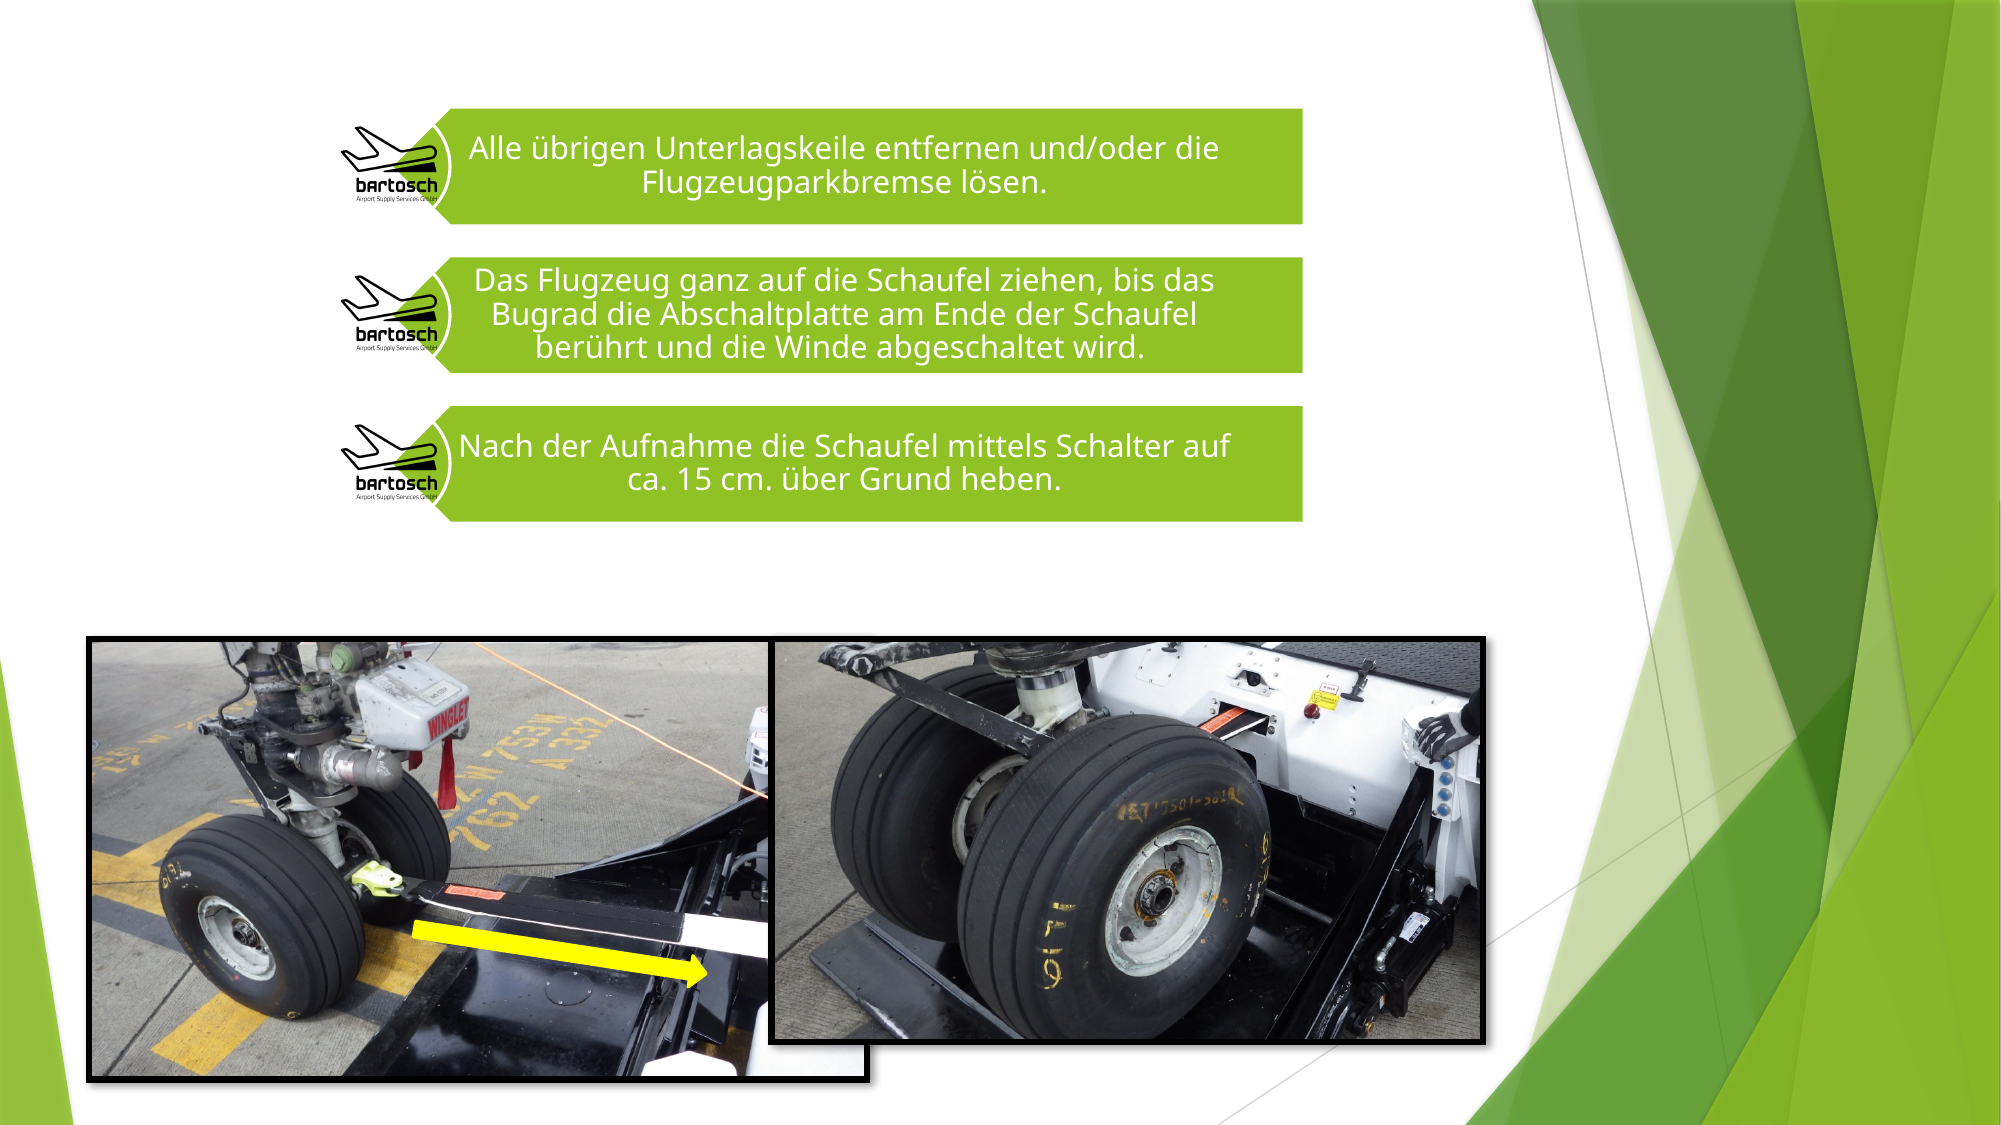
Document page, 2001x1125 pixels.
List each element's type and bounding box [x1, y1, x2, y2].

list [130, 106, 1506, 524]
picture [91, 641, 1481, 1077]
